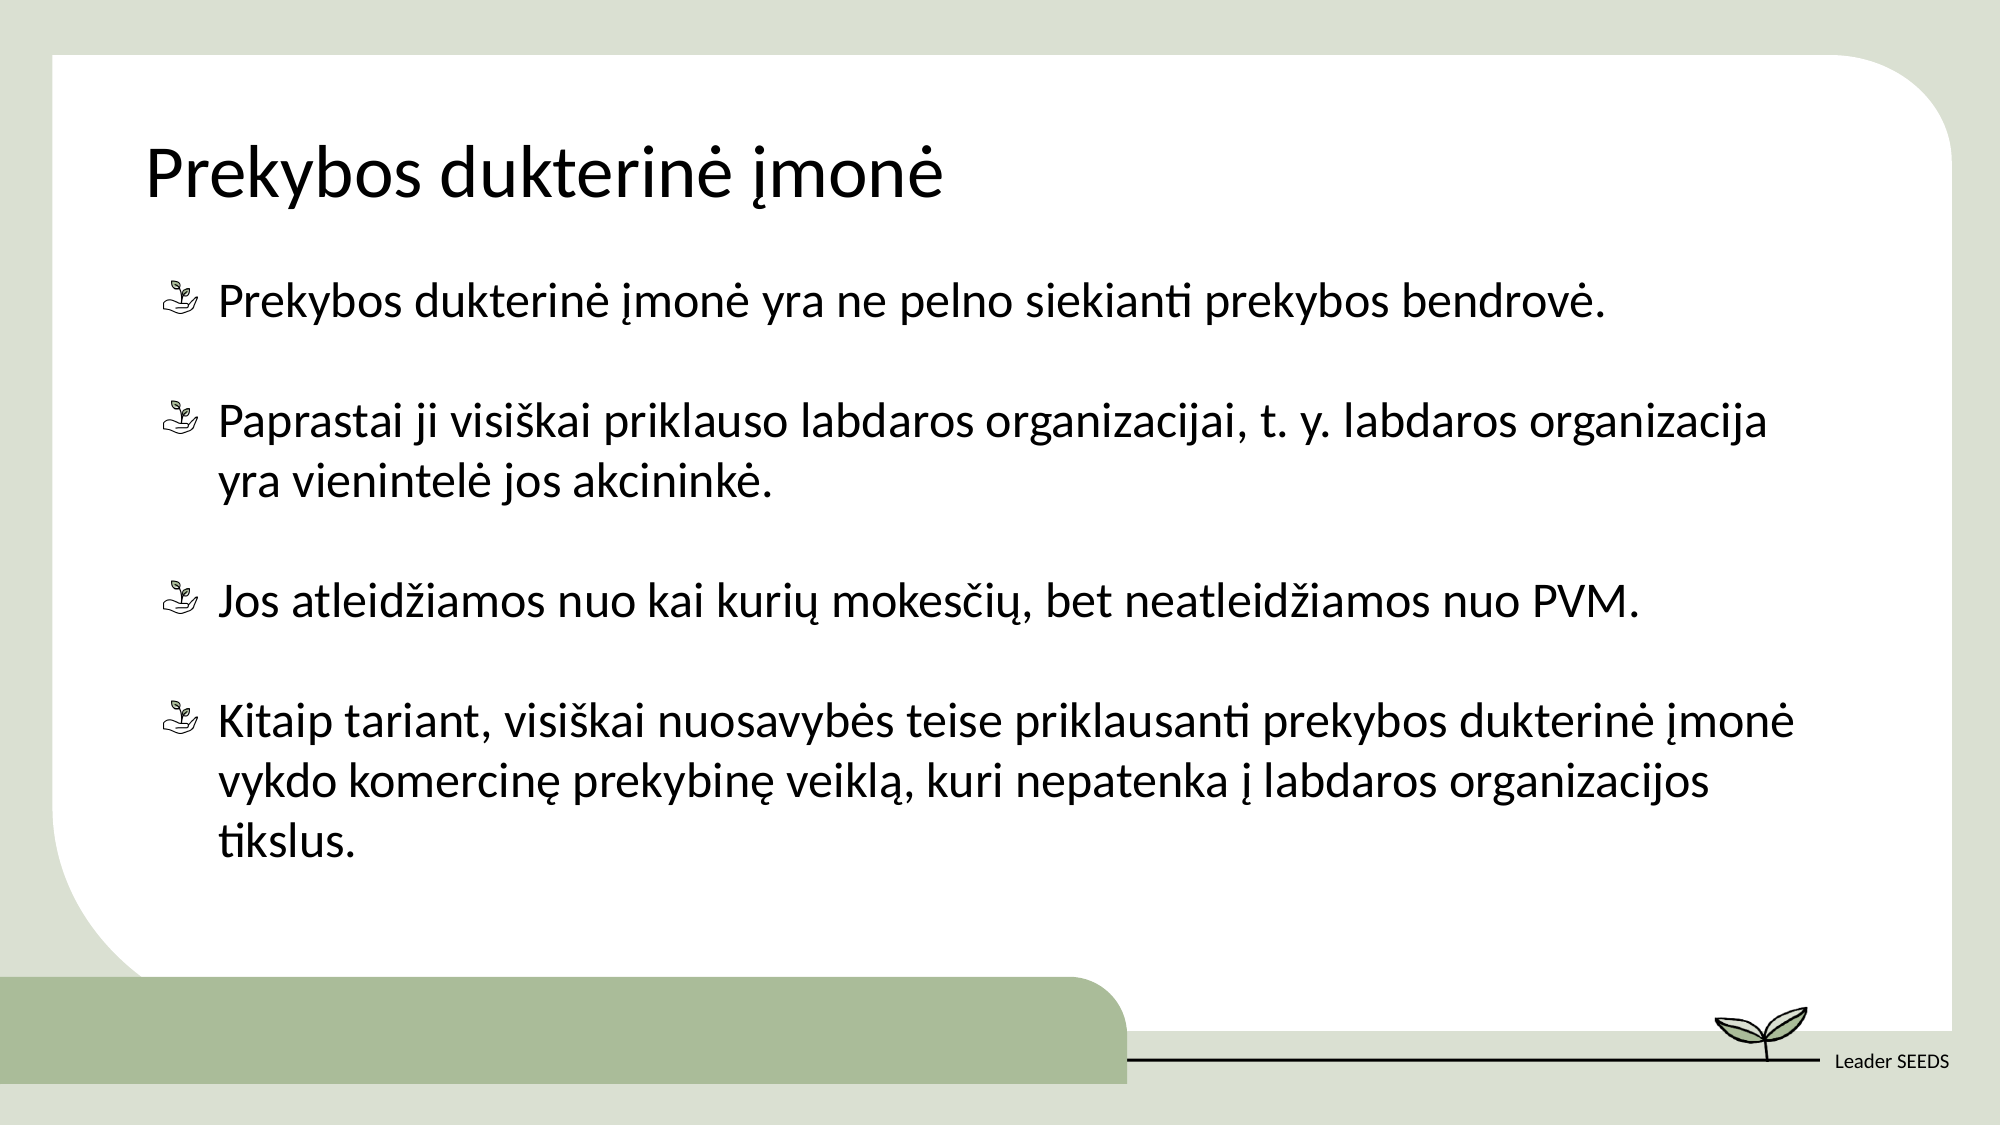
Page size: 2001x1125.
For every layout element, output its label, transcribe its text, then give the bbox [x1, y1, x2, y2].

picture [161, 399, 200, 435]
list Prekybos dukterinė įmonė [130, 124, 1869, 260]
text_box Prekybos dukterinė įmonė yra ne pelno siekianti prekybos bendrovė. Paprastai ji visiškai priklauso labdaros organizacijai, t. y. labdaros organizacija yra vienintelė jos akcininkė. Jos atleidžiamos nuo kai kurių mokesčių, bet neatleidžiamos nuo PVM. Kitaip tariant, visiškai nuosavybės teise priklausanti prekybos dukterinė įmonė vykdo komercinę prekybinę veiklą, kuri nepatenka į labdaros organizacijos tikslus. [147, 259, 1853, 875]
picture [161, 279, 200, 315]
picture [161, 699, 200, 735]
picture [161, 579, 200, 615]
